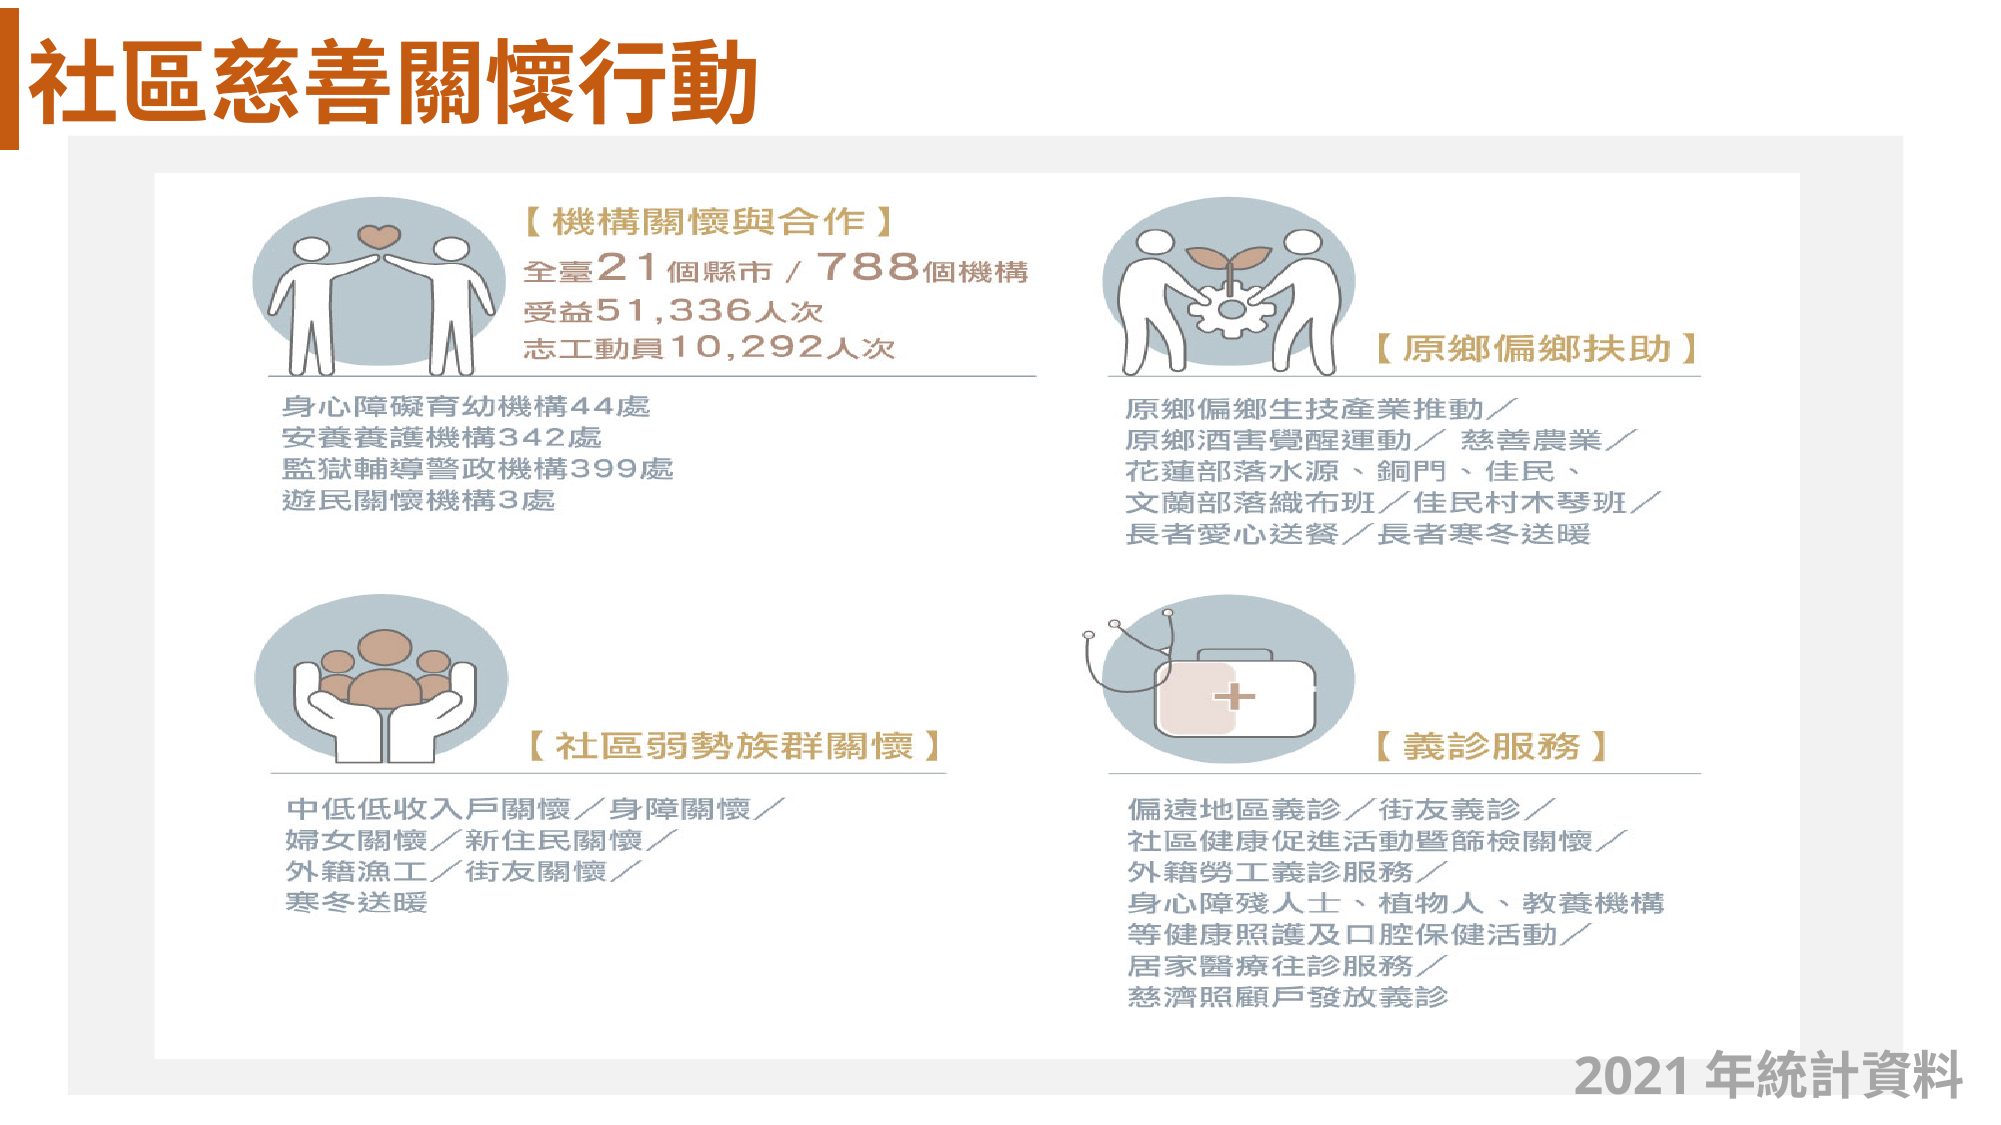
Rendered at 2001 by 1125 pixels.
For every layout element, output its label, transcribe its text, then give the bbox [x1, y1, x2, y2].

picture [154, 173, 1800, 1059]
text_box [67, 135, 1904, 1095]
text_box [0, 8, 19, 150]
text_box 社區慈善關懷行動 [19, 17, 777, 142]
text_box 2021年統計資料 [1558, 1034, 1991, 1112]
